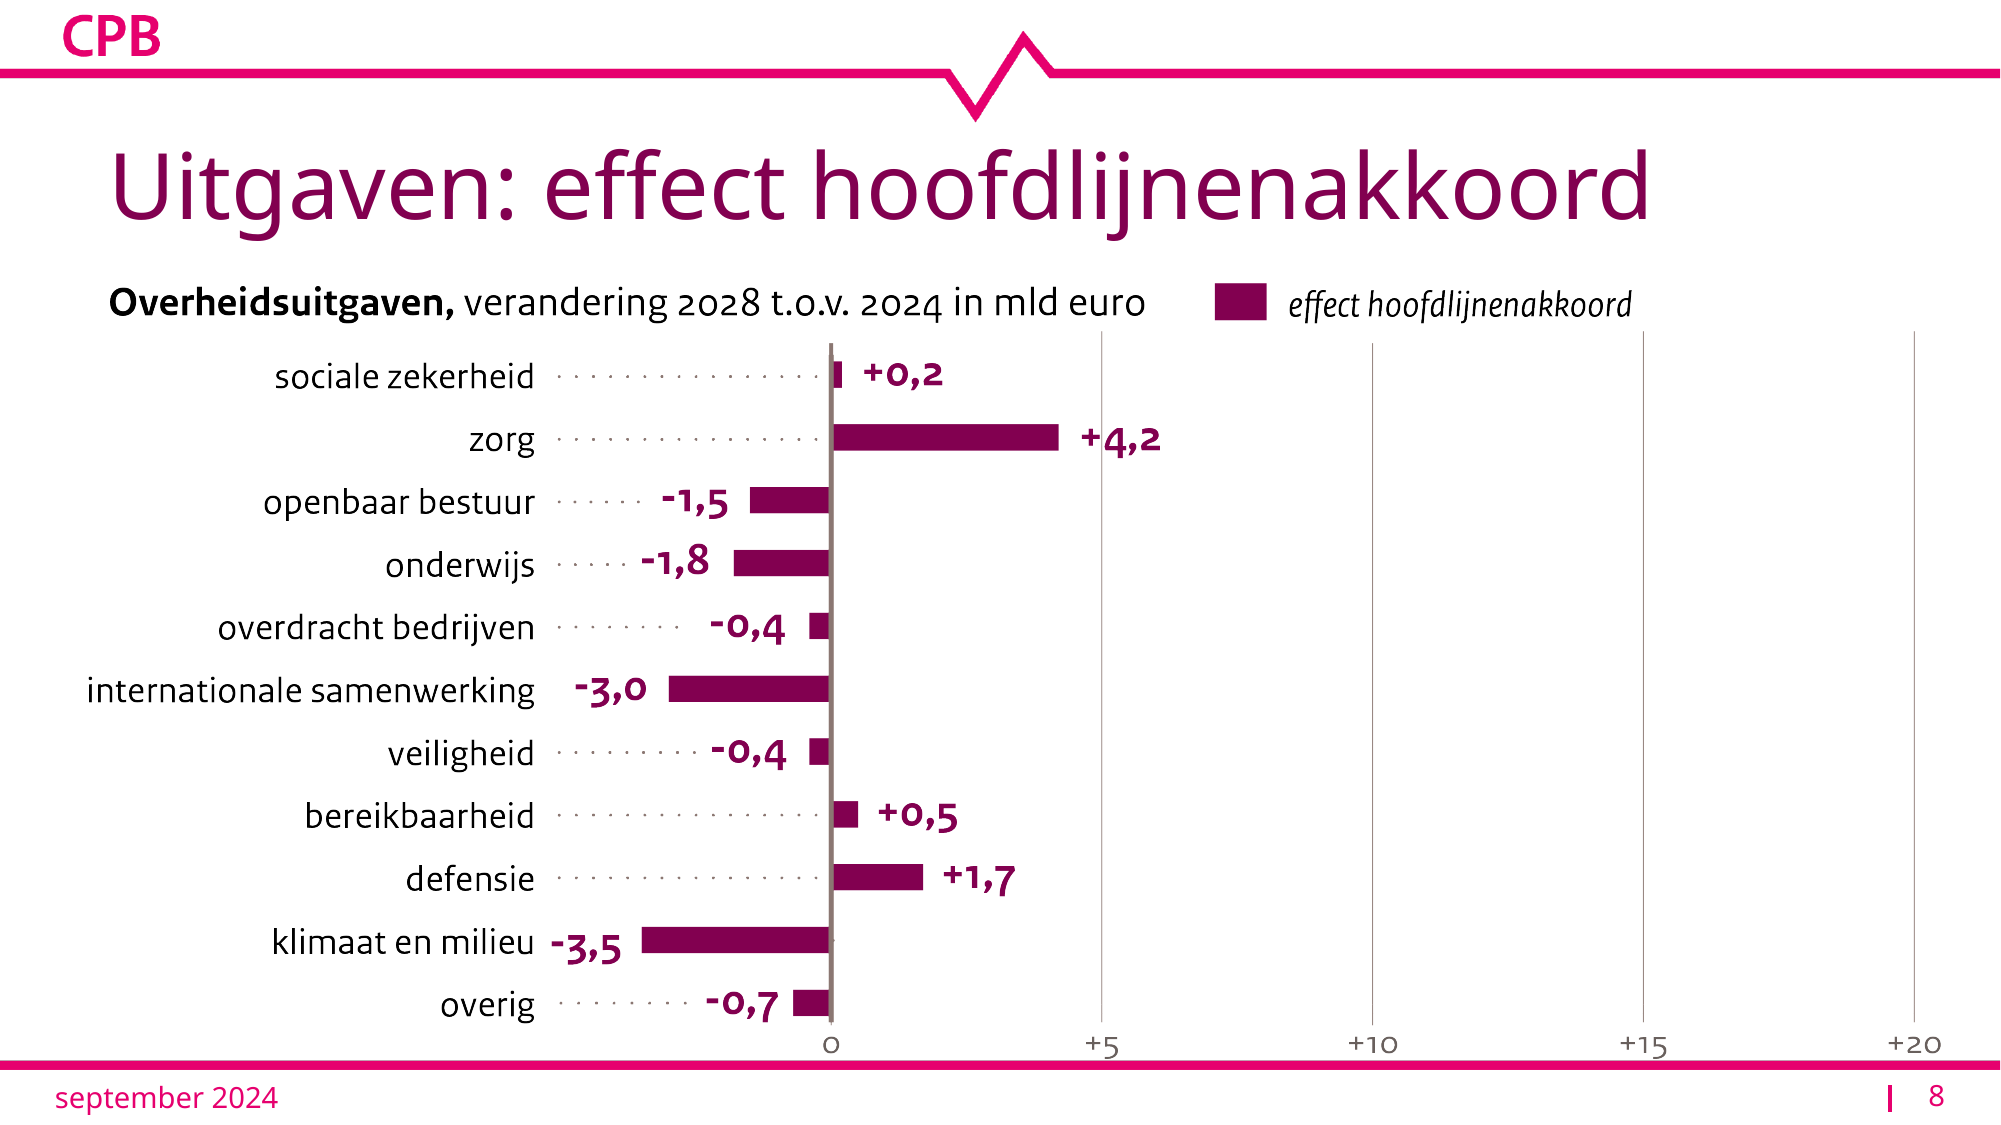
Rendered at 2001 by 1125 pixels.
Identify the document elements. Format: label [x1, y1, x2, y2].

list [0, 0, 1999, 1125]
